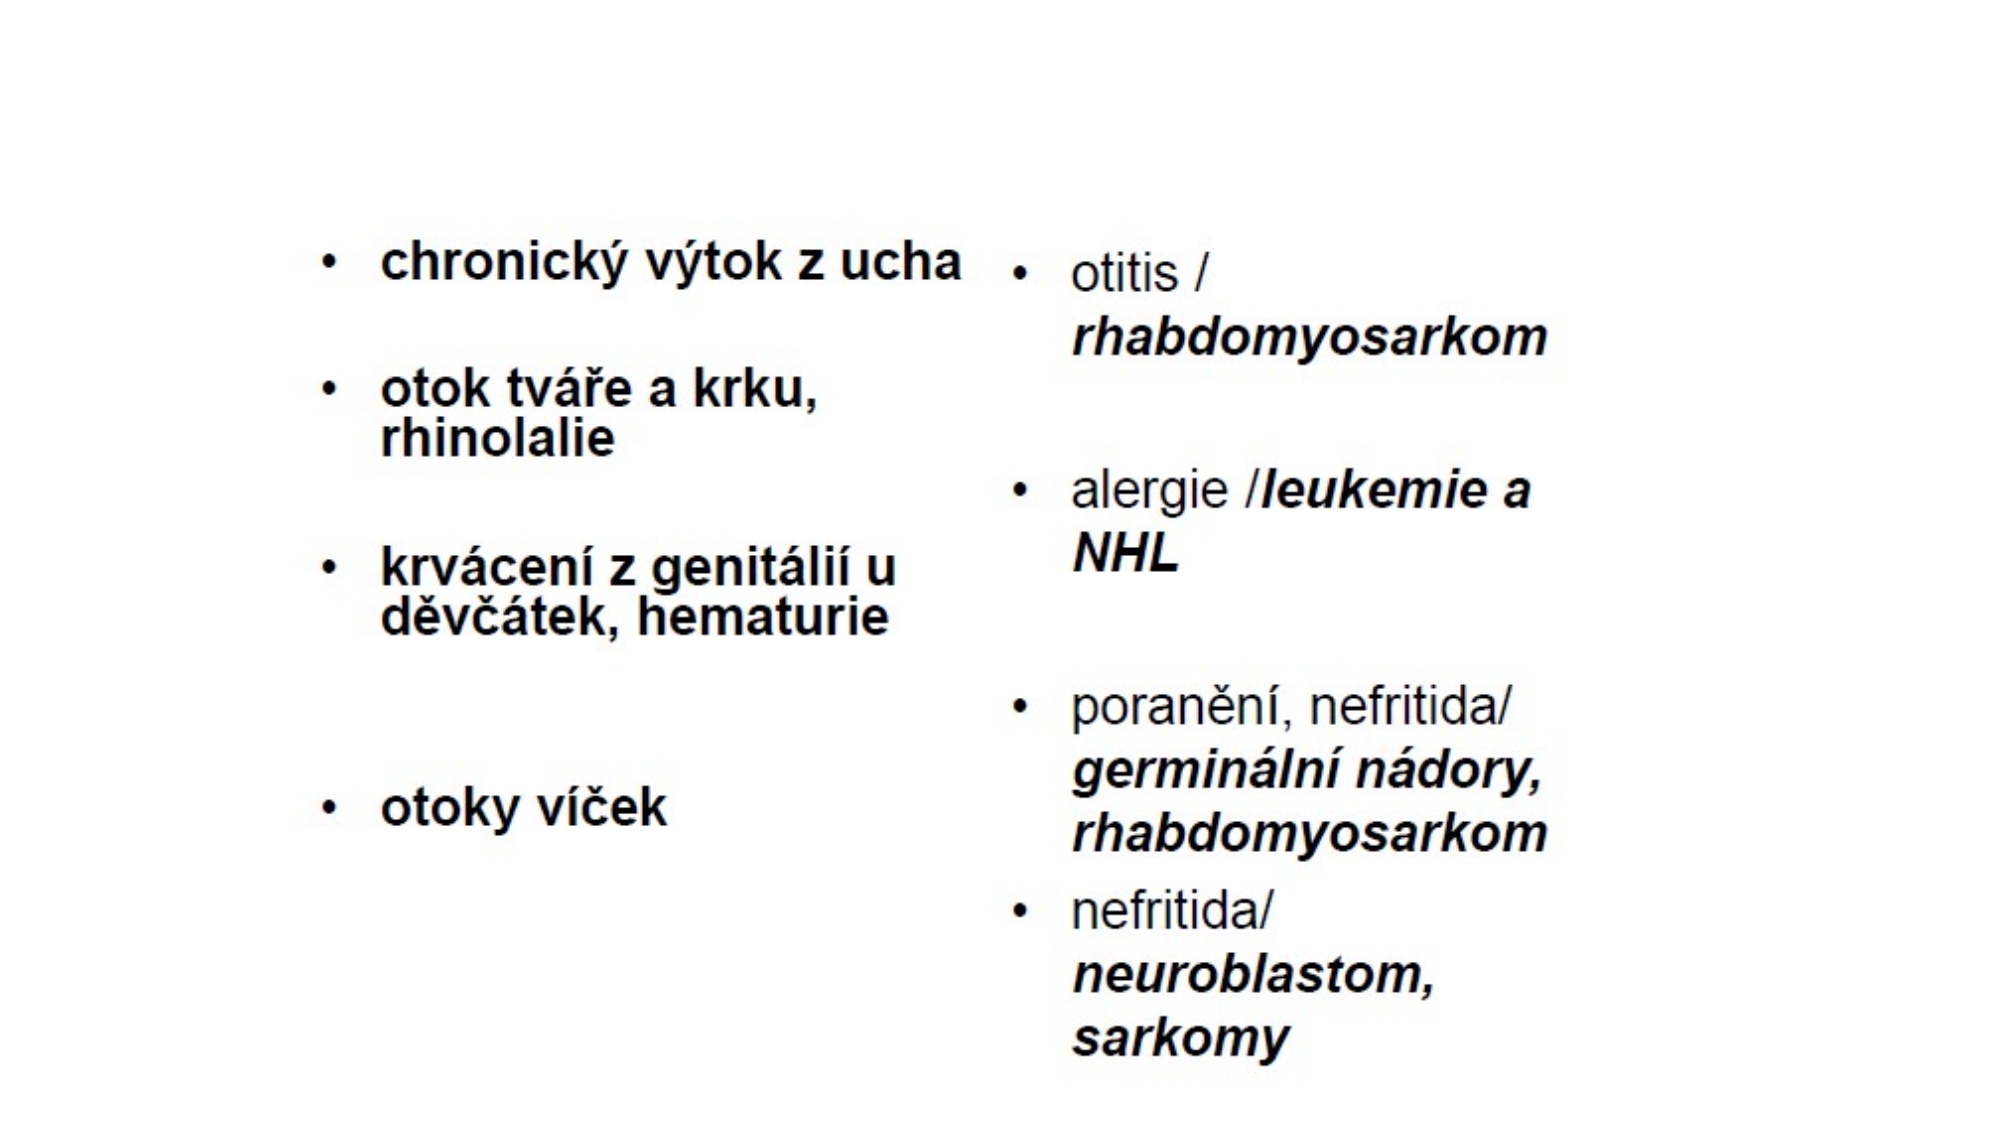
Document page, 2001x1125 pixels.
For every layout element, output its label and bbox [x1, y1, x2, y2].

picture [230, 0, 1737, 1102]
